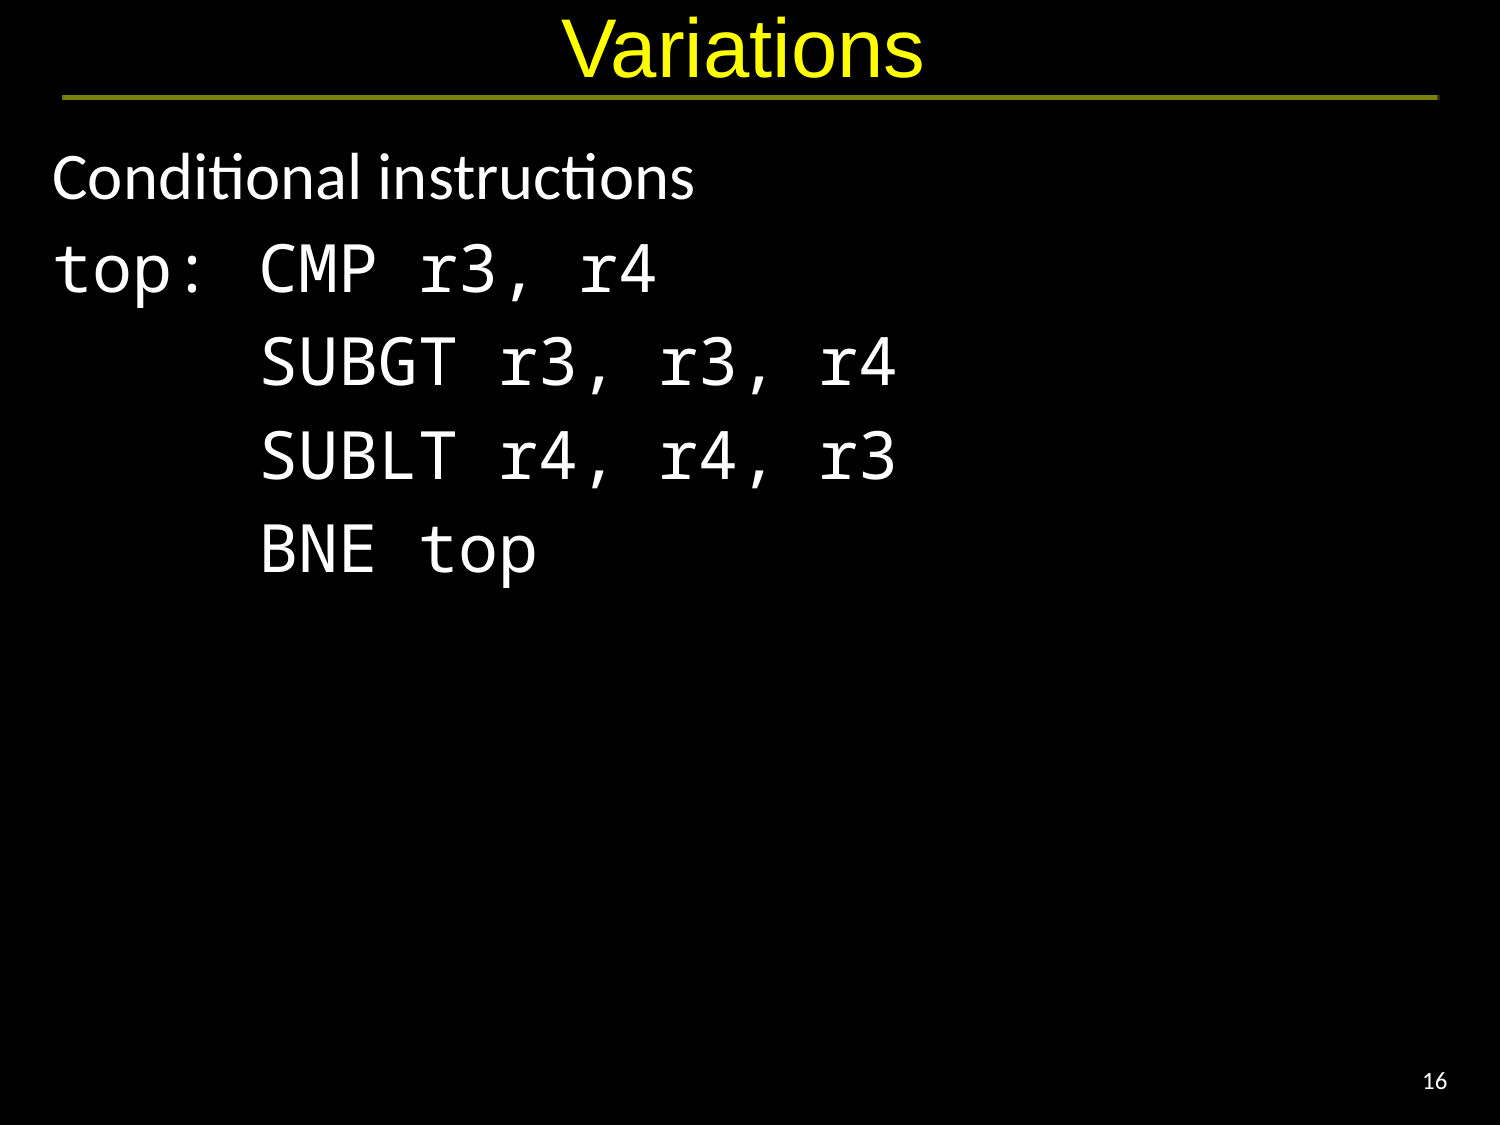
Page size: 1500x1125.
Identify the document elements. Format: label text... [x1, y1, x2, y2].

list Conditional instructions top: CMP r3, r4 SUBGT r3, r3, r4 SUBLT r4, r4, r3 BNE top [37, 125, 1463, 1063]
picture [62, 95, 1440, 100]
title Variations [50, 0, 1438, 88]
